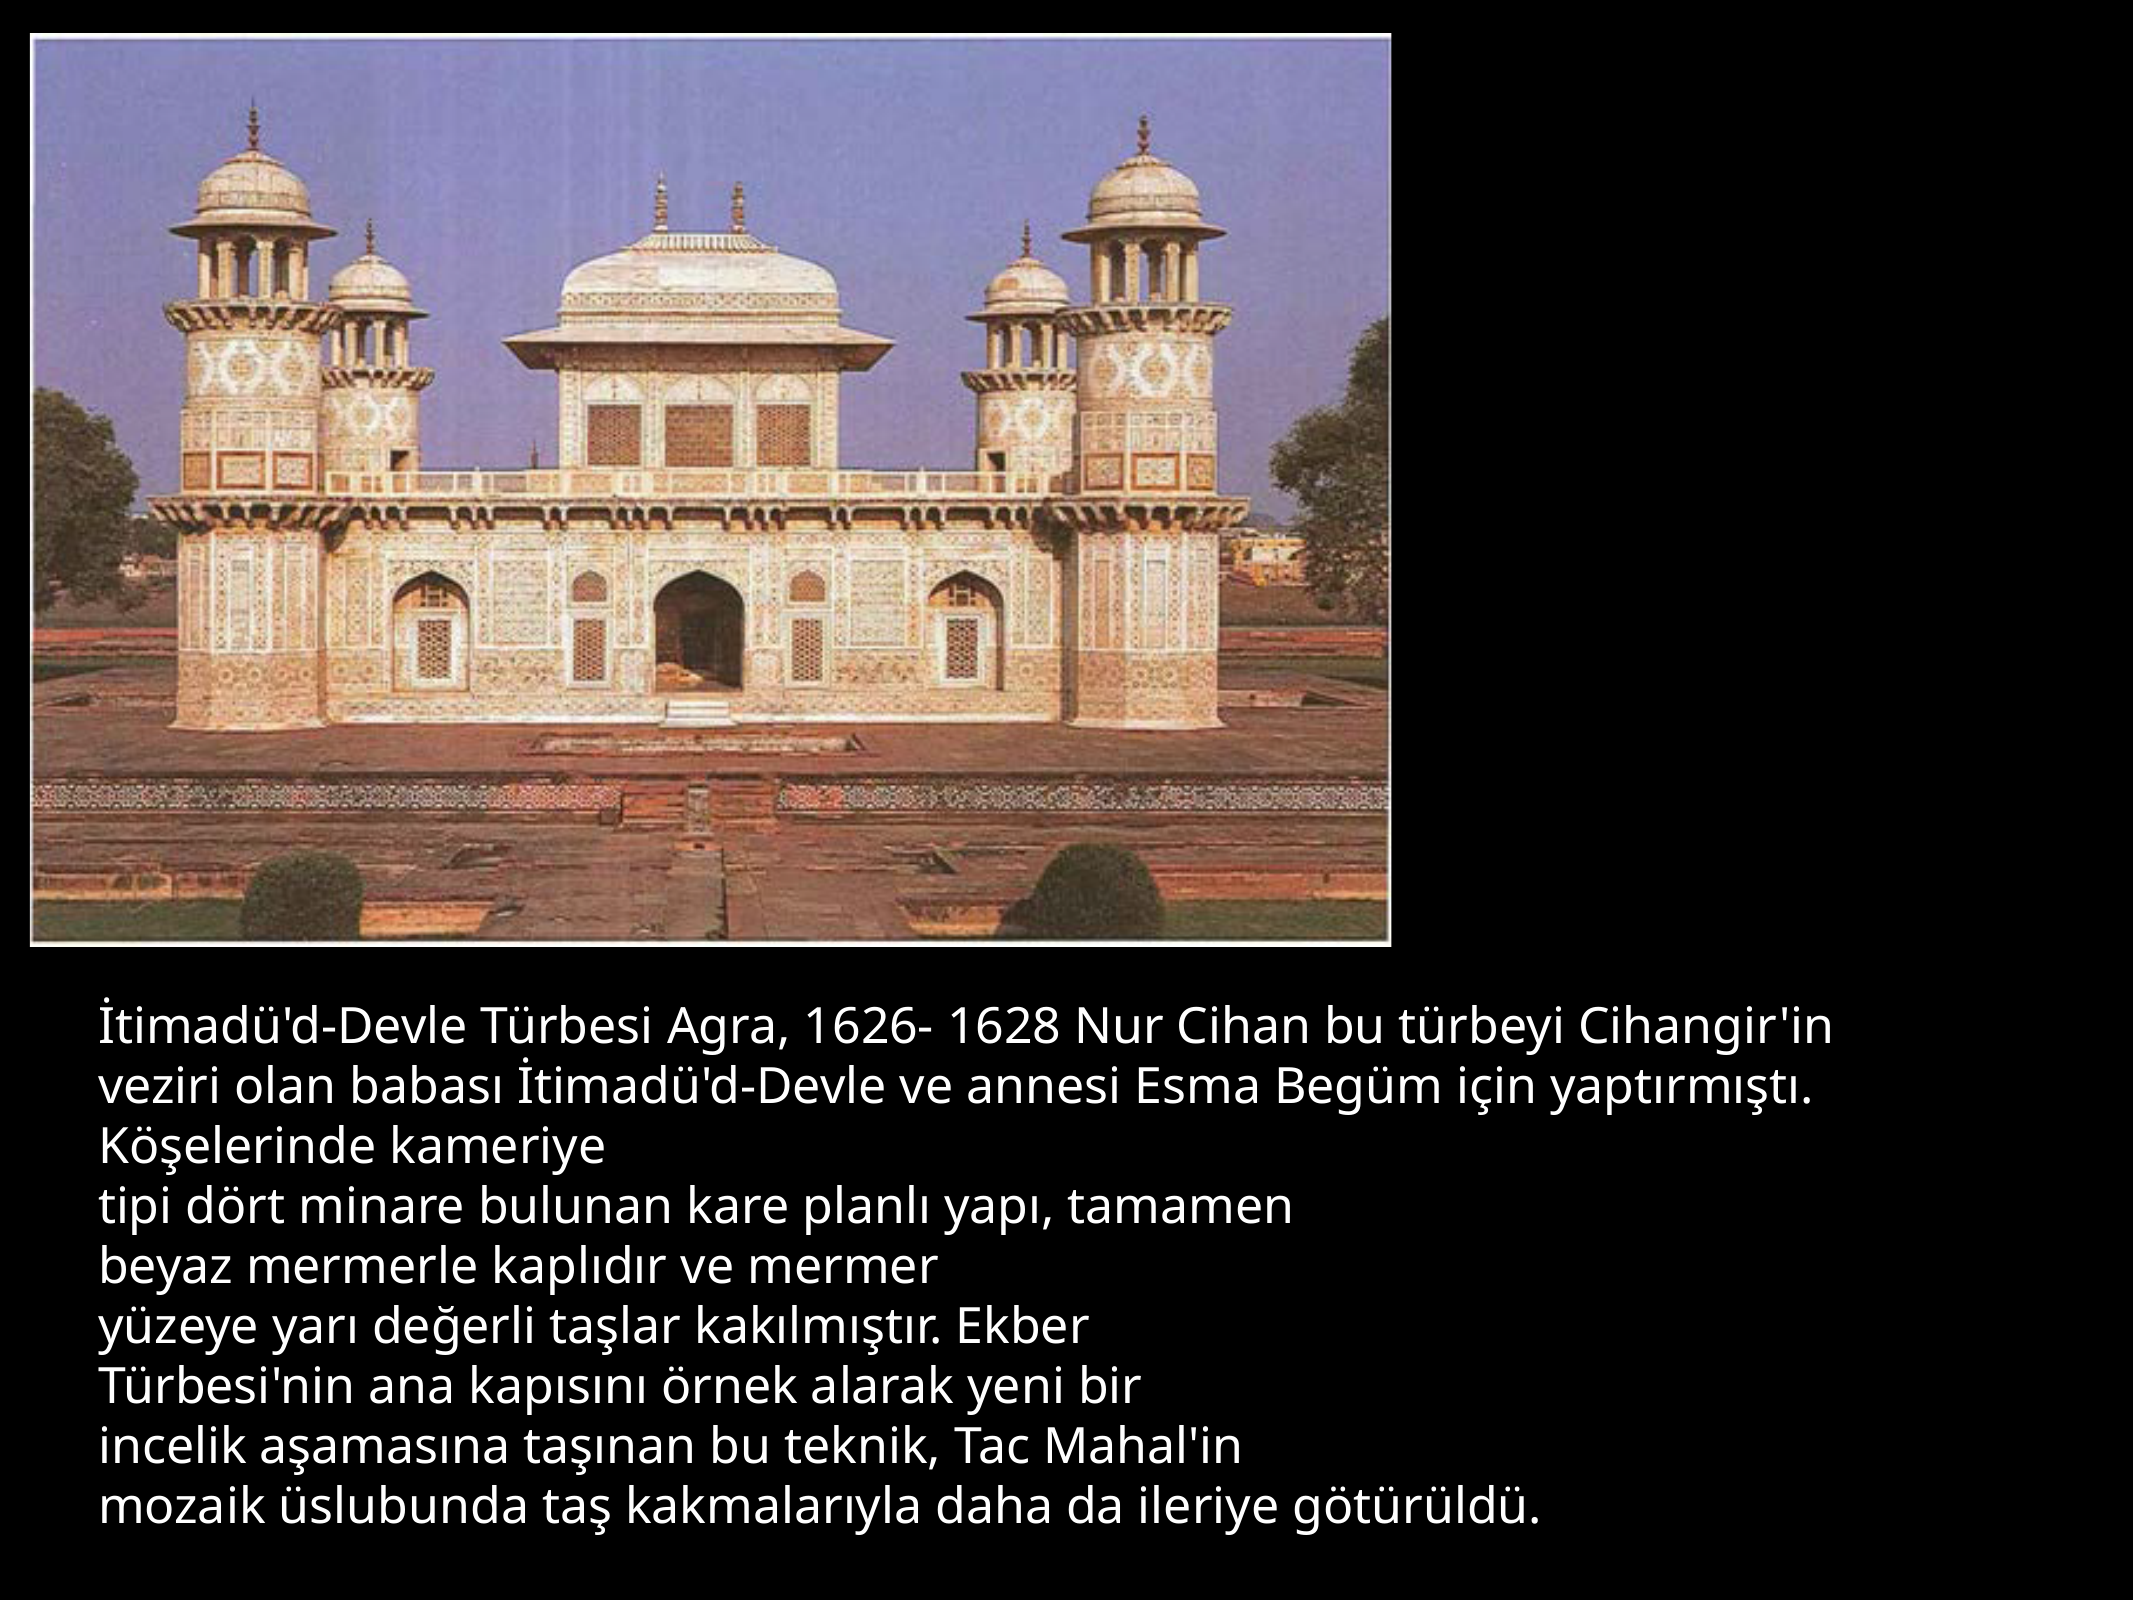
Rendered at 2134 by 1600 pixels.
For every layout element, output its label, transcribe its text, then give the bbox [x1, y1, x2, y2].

picture [29, 33, 1392, 947]
text_box İtimadü'd-Devle Türbesi Agra, 1626- 1628 Nur Cihan bu türbeyi Cihangir'in veziri olan babası İtimadü'd-Devle ve annesi Esma Begüm için yaptırmıştı. Köşelerinde kameriye tipi dört minare bulunan kare planlı yapı, tamamen beyaz mermerle kaplıdır ve mermer yüzeye yarı değerli taşlar kakılmıştır. Ekber Türbesi'nin ana kapısını örnek alarak yeni bir incelik aşamasına taşınan bu teknik, Tac Mahal'in mozaik üslubunda taş kakmalarıyla daha da ileriye götürüldü. [83, 985, 1893, 1541]
